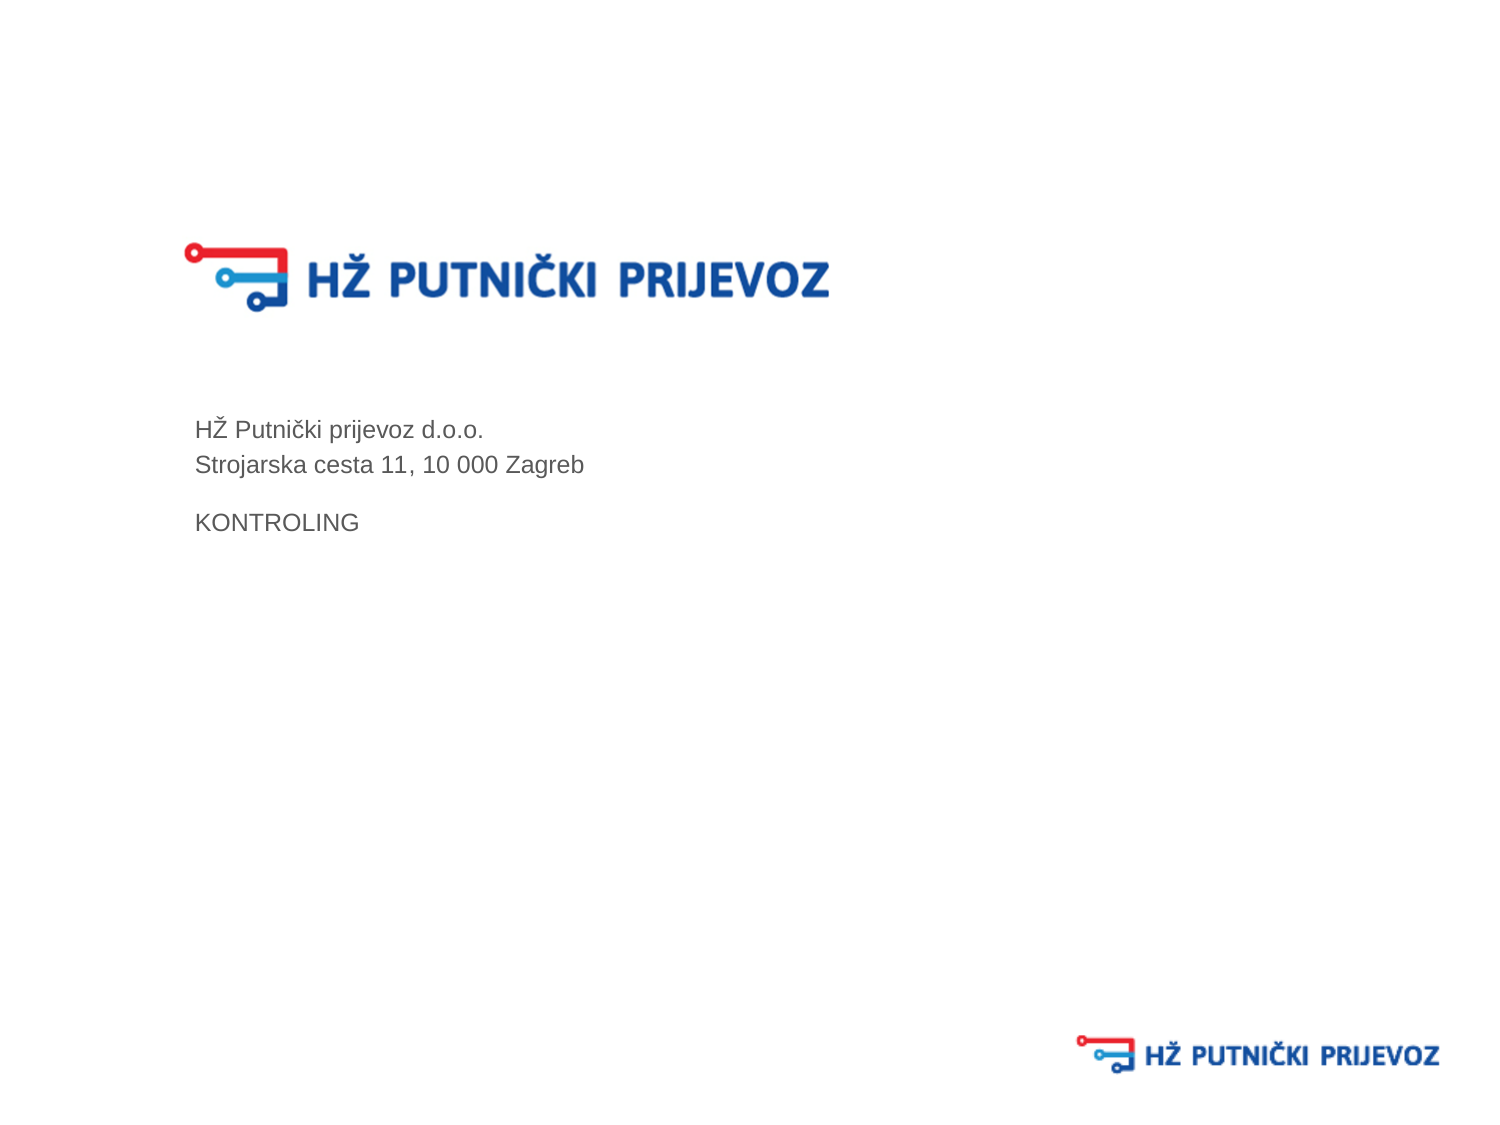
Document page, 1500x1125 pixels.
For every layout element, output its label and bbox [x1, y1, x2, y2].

picture [147, 207, 849, 346]
picture [194, 408, 1141, 544]
picture [1057, 1023, 1455, 1086]
